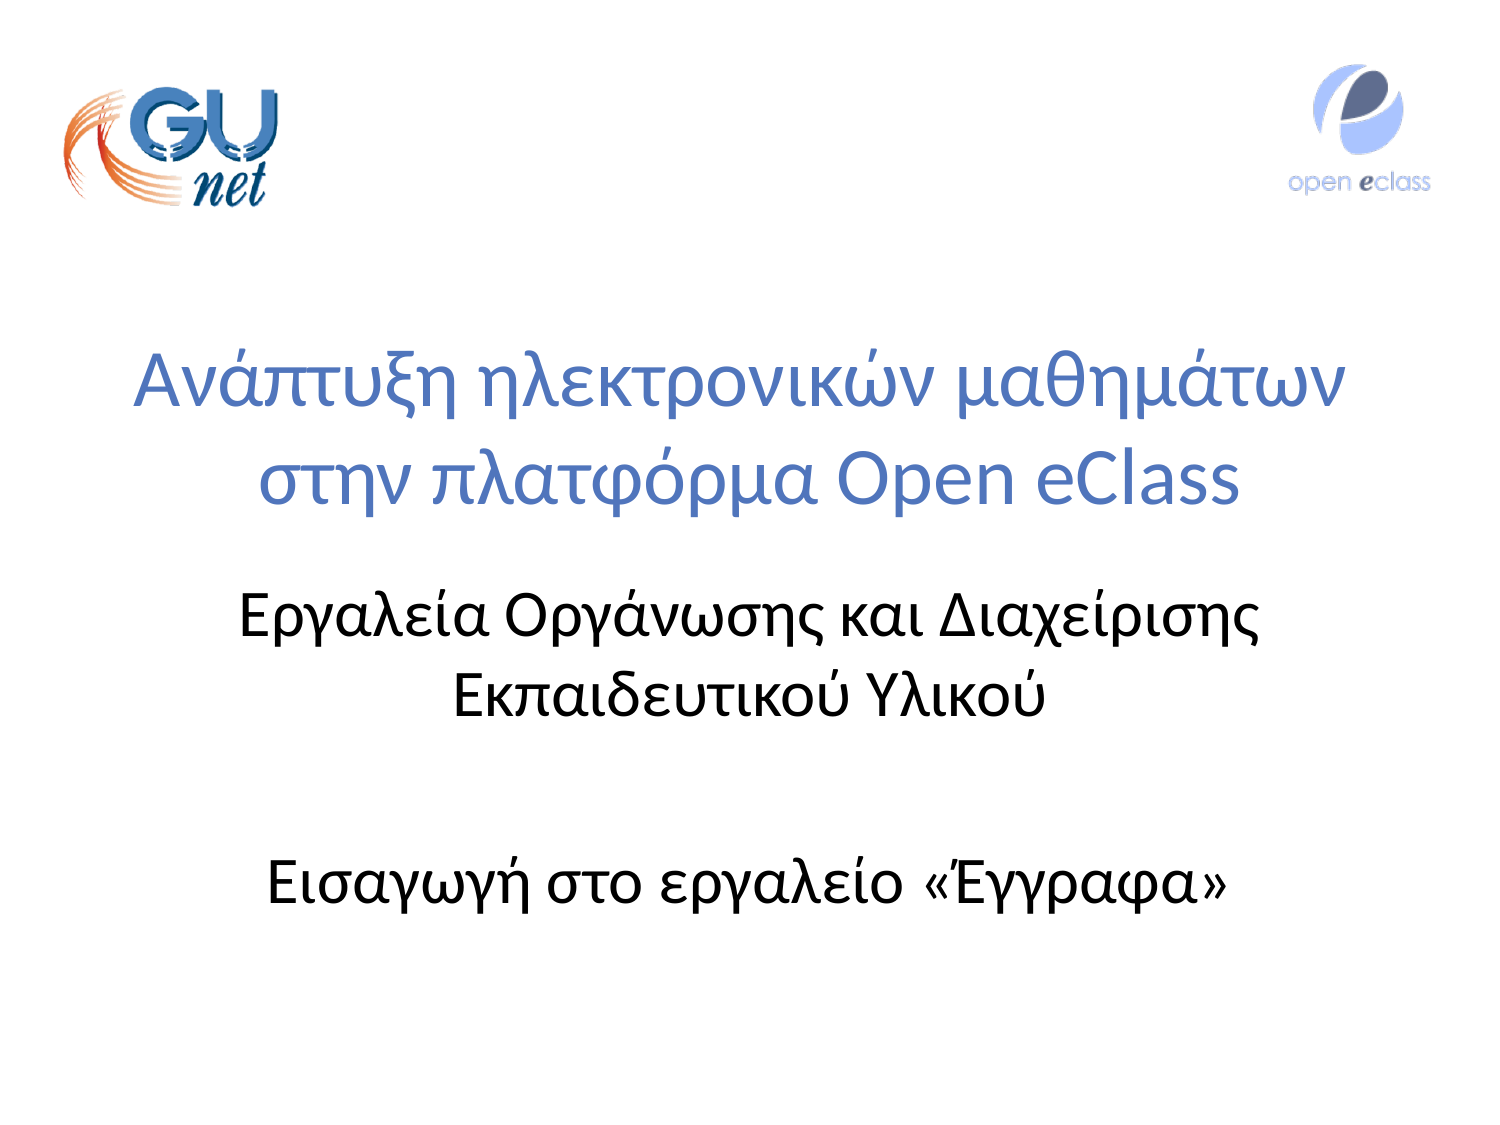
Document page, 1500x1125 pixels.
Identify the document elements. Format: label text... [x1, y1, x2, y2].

title Ανάπτυξη ηλεκτρονικών μαθημάτων στην πλατφόρμα Open eClass [112, 302, 1388, 544]
picture [52, 73, 288, 220]
subtitle Εργαλεία Οργάνωσης και Διαχείρισης Εκπαιδευτικού Υλικού Εισαγωγή στο εργαλείο «Έγγραφα» [112, 562, 1388, 808]
picture [1281, 55, 1437, 201]
